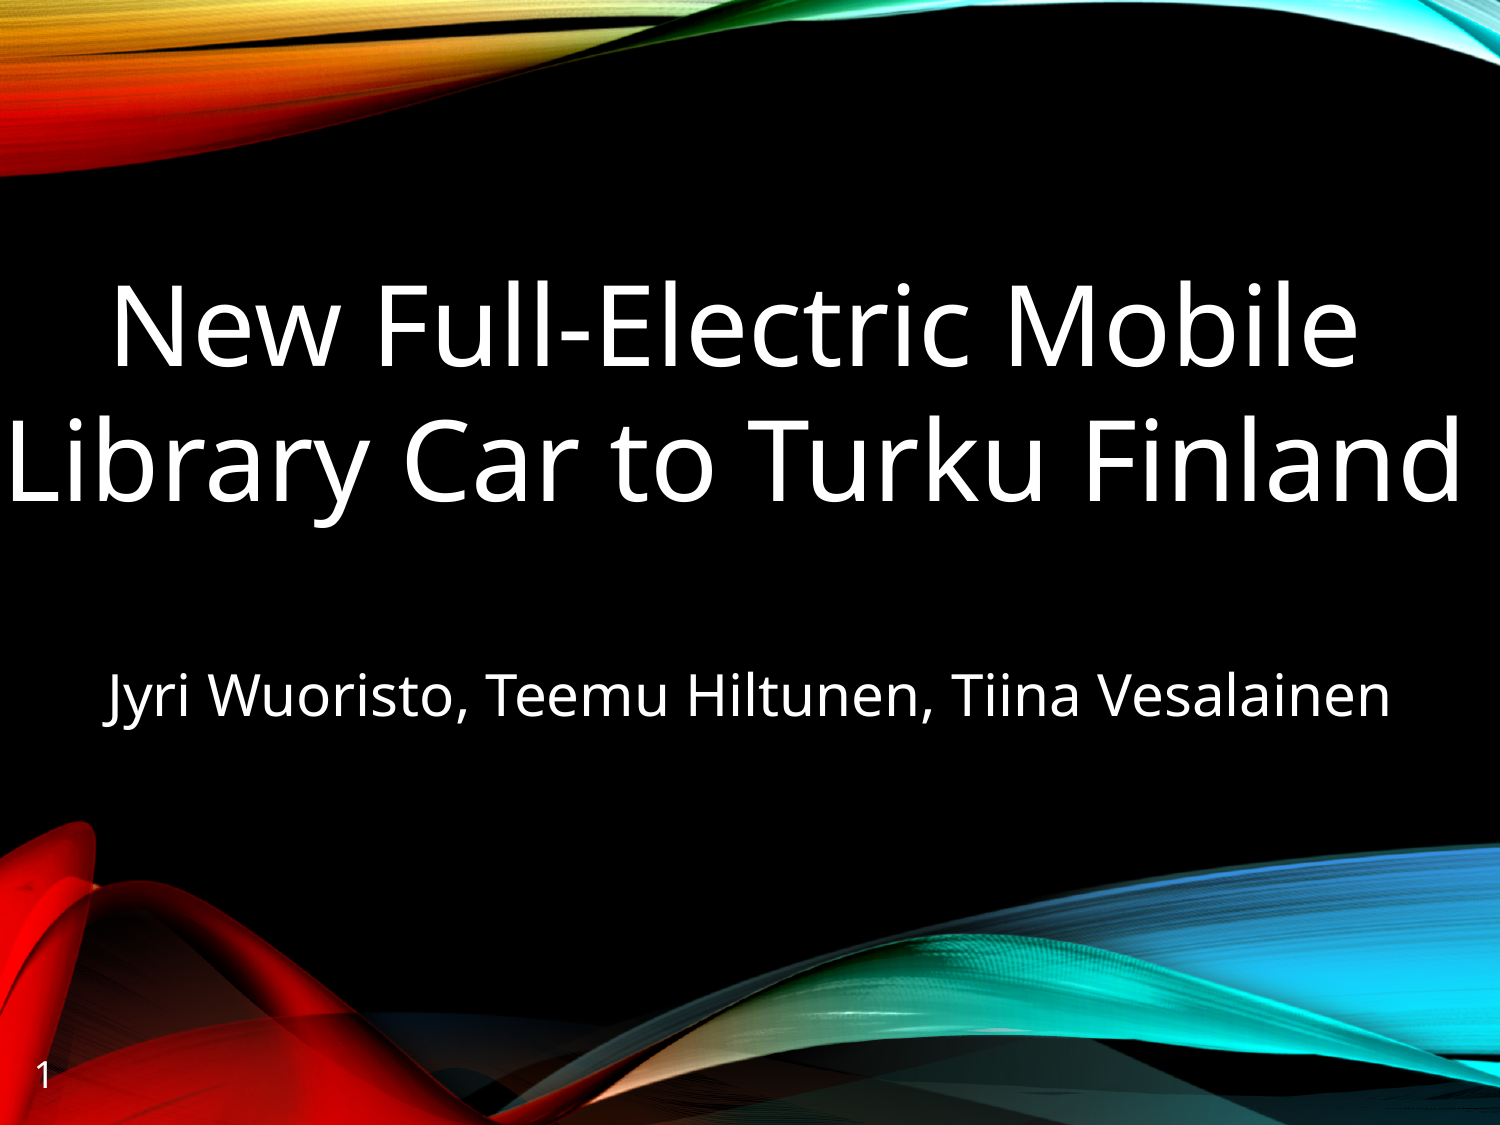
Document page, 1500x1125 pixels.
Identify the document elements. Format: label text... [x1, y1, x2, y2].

picture [0, 0, 1500, 178]
text_box New Full-Electric Mobile Library Car to Turku Finland Jyri Wuoristo, Teemu Hiltunen, Tiina Vesalainen [0, 245, 1500, 736]
picture [0, 819, 1500, 1125]
text_box 1 [18, 1043, 89, 1125]
